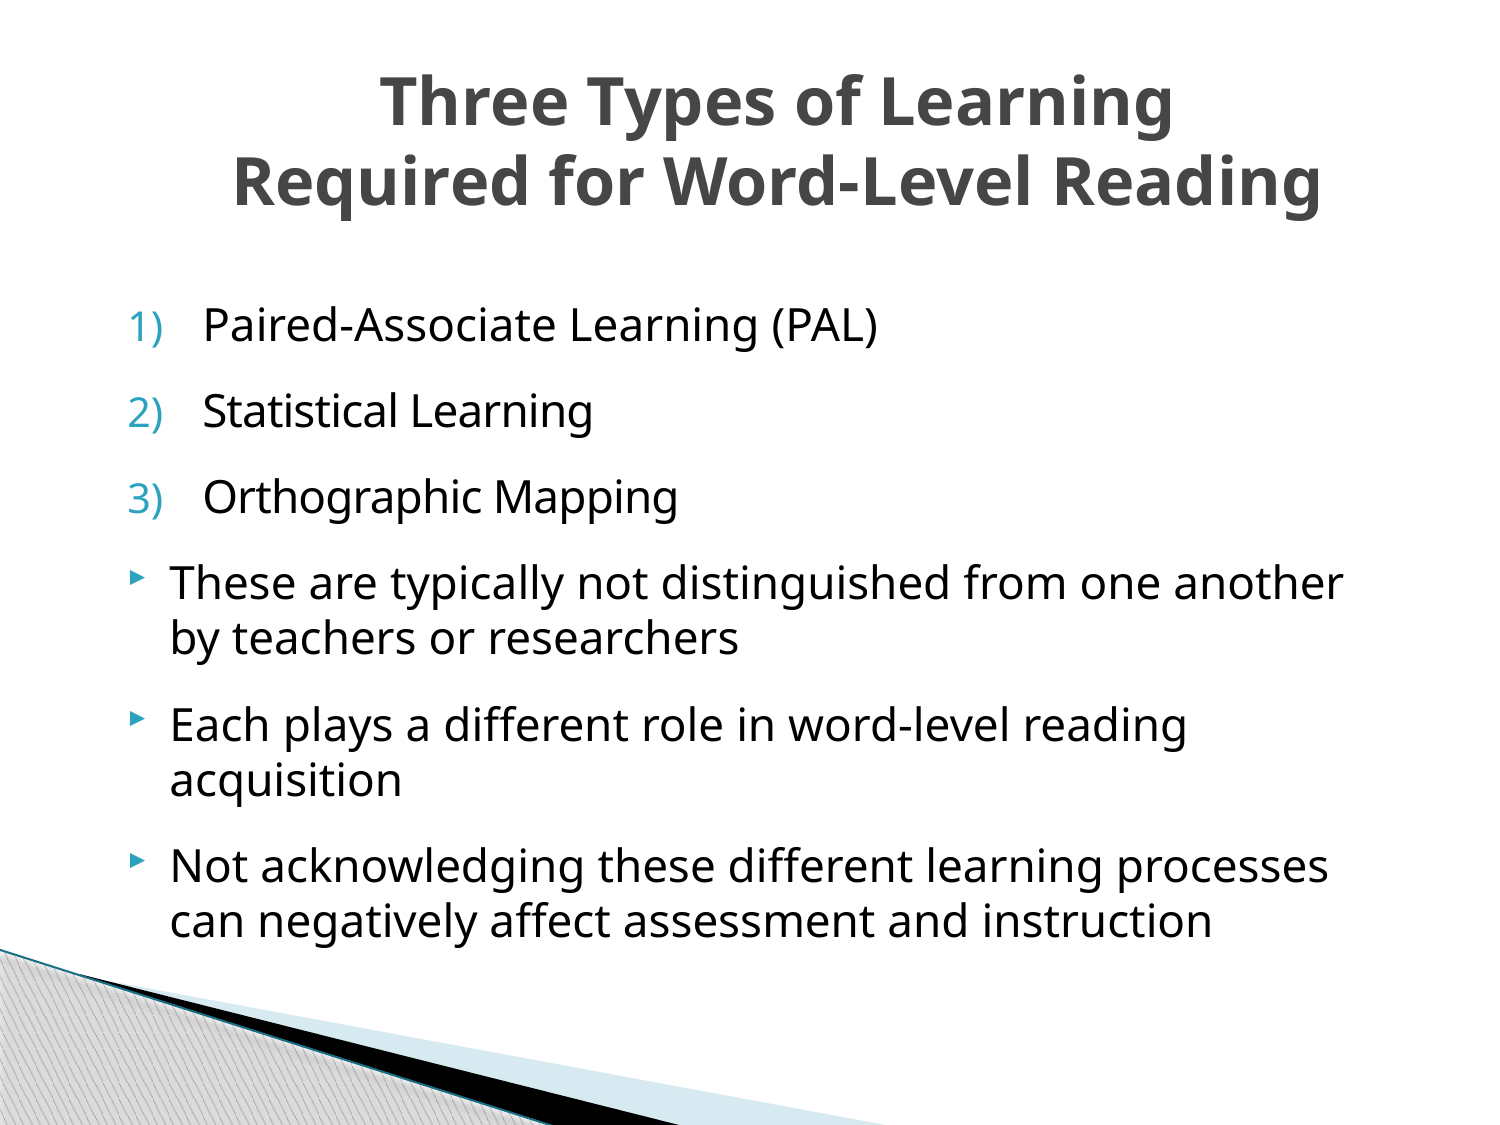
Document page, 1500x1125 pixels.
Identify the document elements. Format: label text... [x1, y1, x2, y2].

list Paired-Associate Learning (PAL) Statistical Learning Orthographic Mapping These are typically not distinguished from one another by teachers or researchers Each plays a different role in word-level reading acquisition Not acknowledging these different learning processes can negatively affect assessment and instruction [94, 287, 1415, 1056]
title Three Types of Learning Required for Word-Level Reading [75, 45, 1481, 233]
